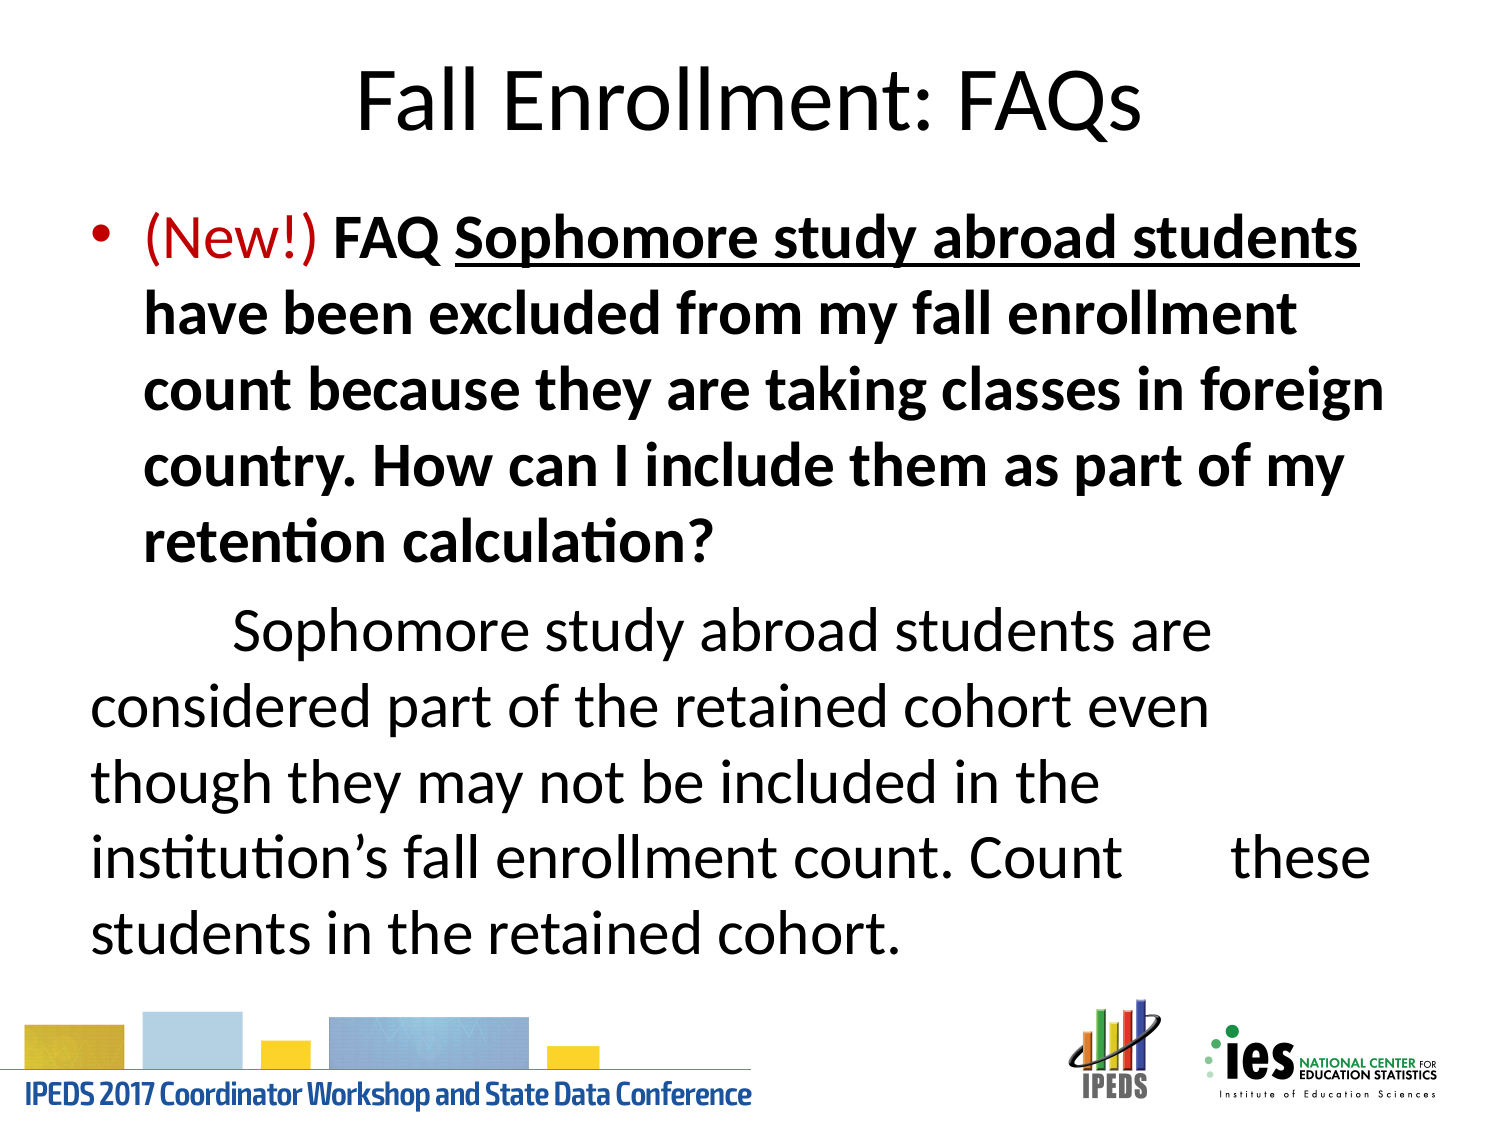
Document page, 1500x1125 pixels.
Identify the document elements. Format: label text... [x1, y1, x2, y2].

picture [0, 0, 1500, 1125]
list (New!) FAQ Sophomore study abroad students have been excluded from my fall enrollment count because they are taking classes in foreign country. How can I include them as part of my retention calculation? Sophomore study abroad students are considered part of the retained cohort even though they may not be included in the institution’s fall enrollment count. Count these students in the retained cohort. [75, 187, 1425, 981]
title Fall Enrollment: FAQs [75, 0, 1425, 187]
